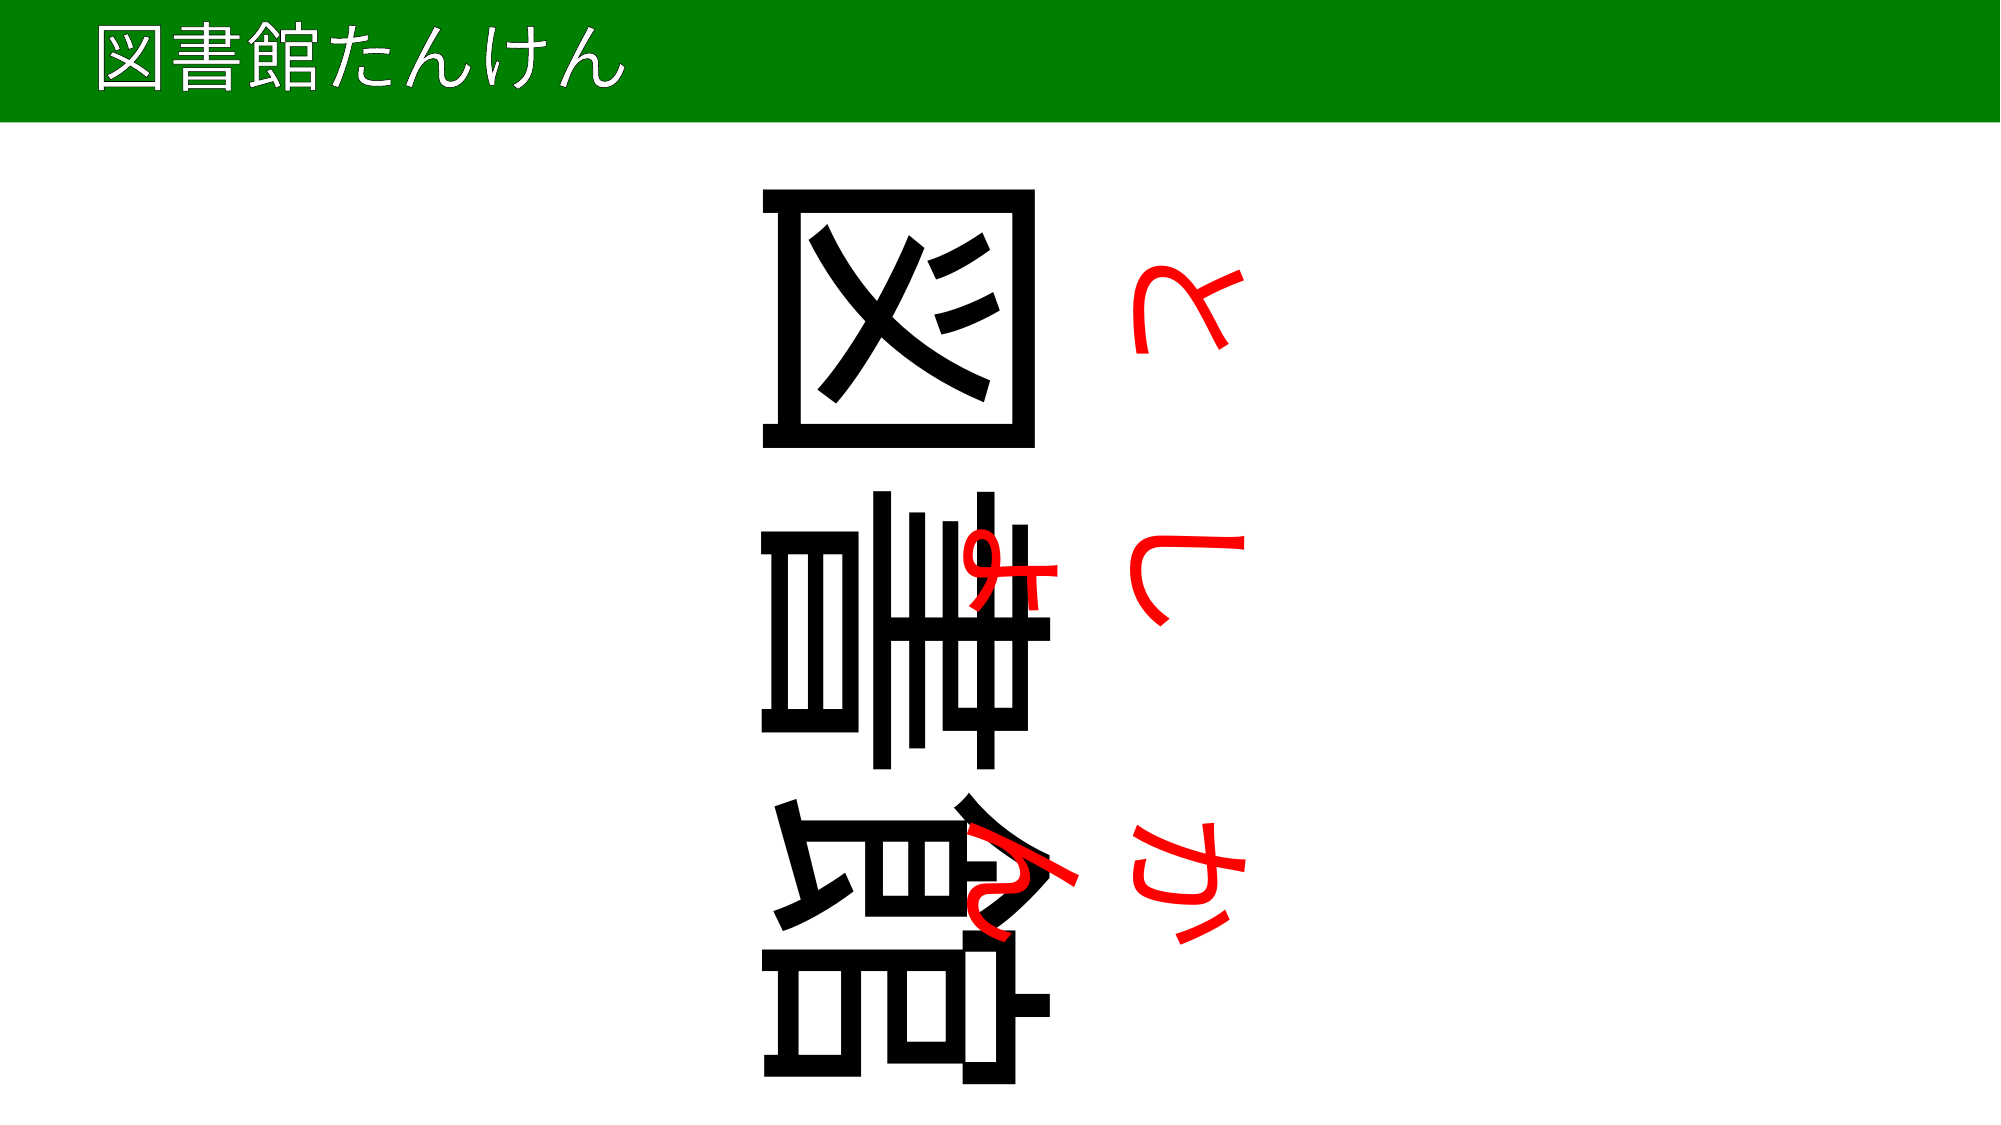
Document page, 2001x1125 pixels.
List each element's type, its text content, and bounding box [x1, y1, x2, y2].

text_box しょ [1085, 489, 1283, 782]
text_box と [1085, 223, 1283, 378]
text_box かん [1085, 797, 1283, 1090]
title 図書館たんけん [0, 0, 1712, 123]
text_box 図書館 [698, 147, 1108, 1125]
slide_number 8 [1712, 0, 2000, 123]
